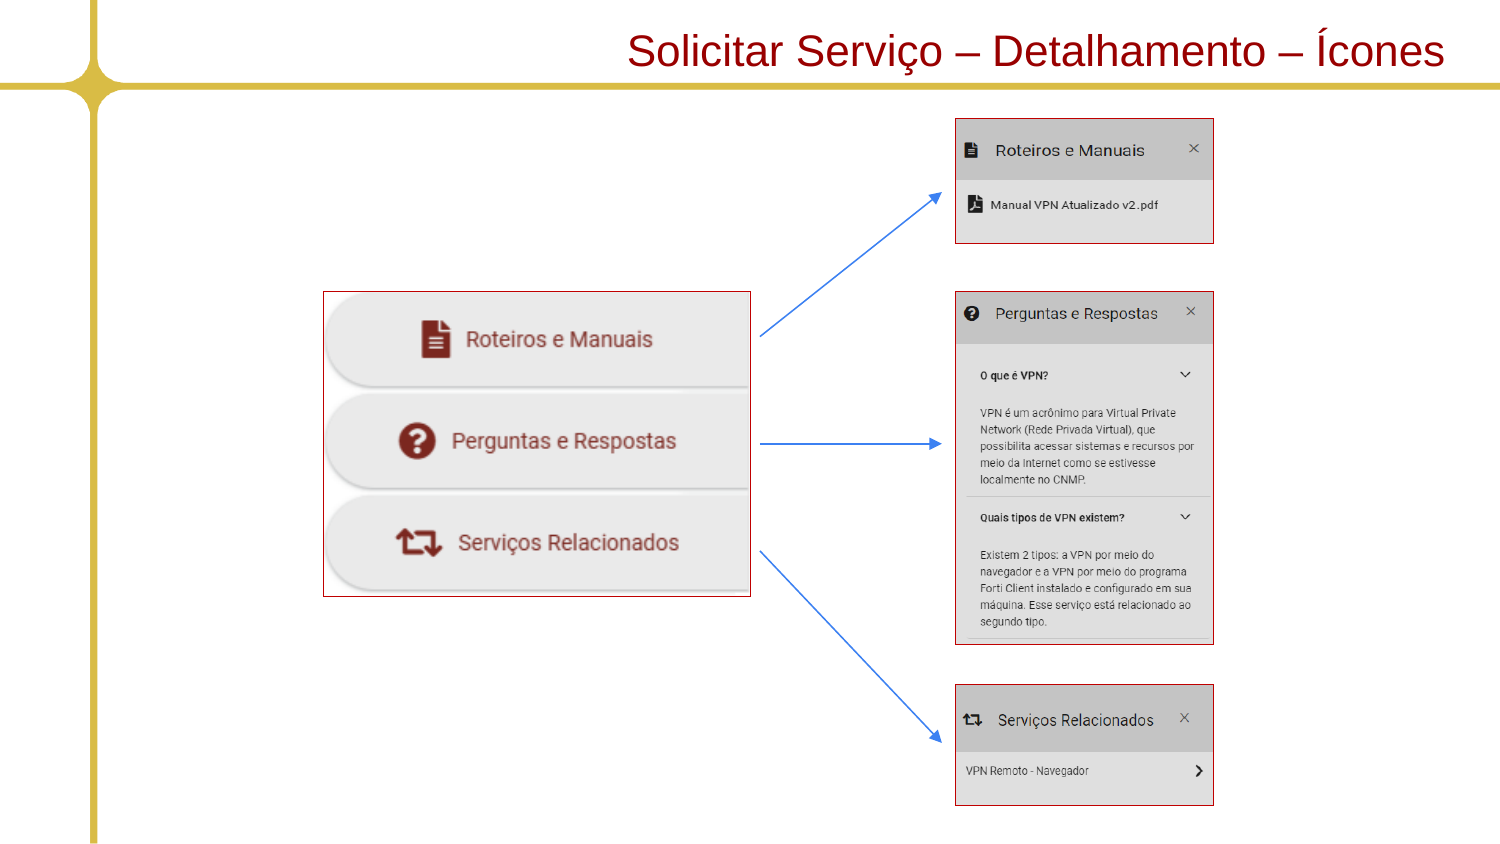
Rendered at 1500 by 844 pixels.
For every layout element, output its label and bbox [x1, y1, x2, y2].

text_box [759, 550, 943, 744]
text_box [759, 191, 943, 337]
picture [0, 0, 1500, 844]
